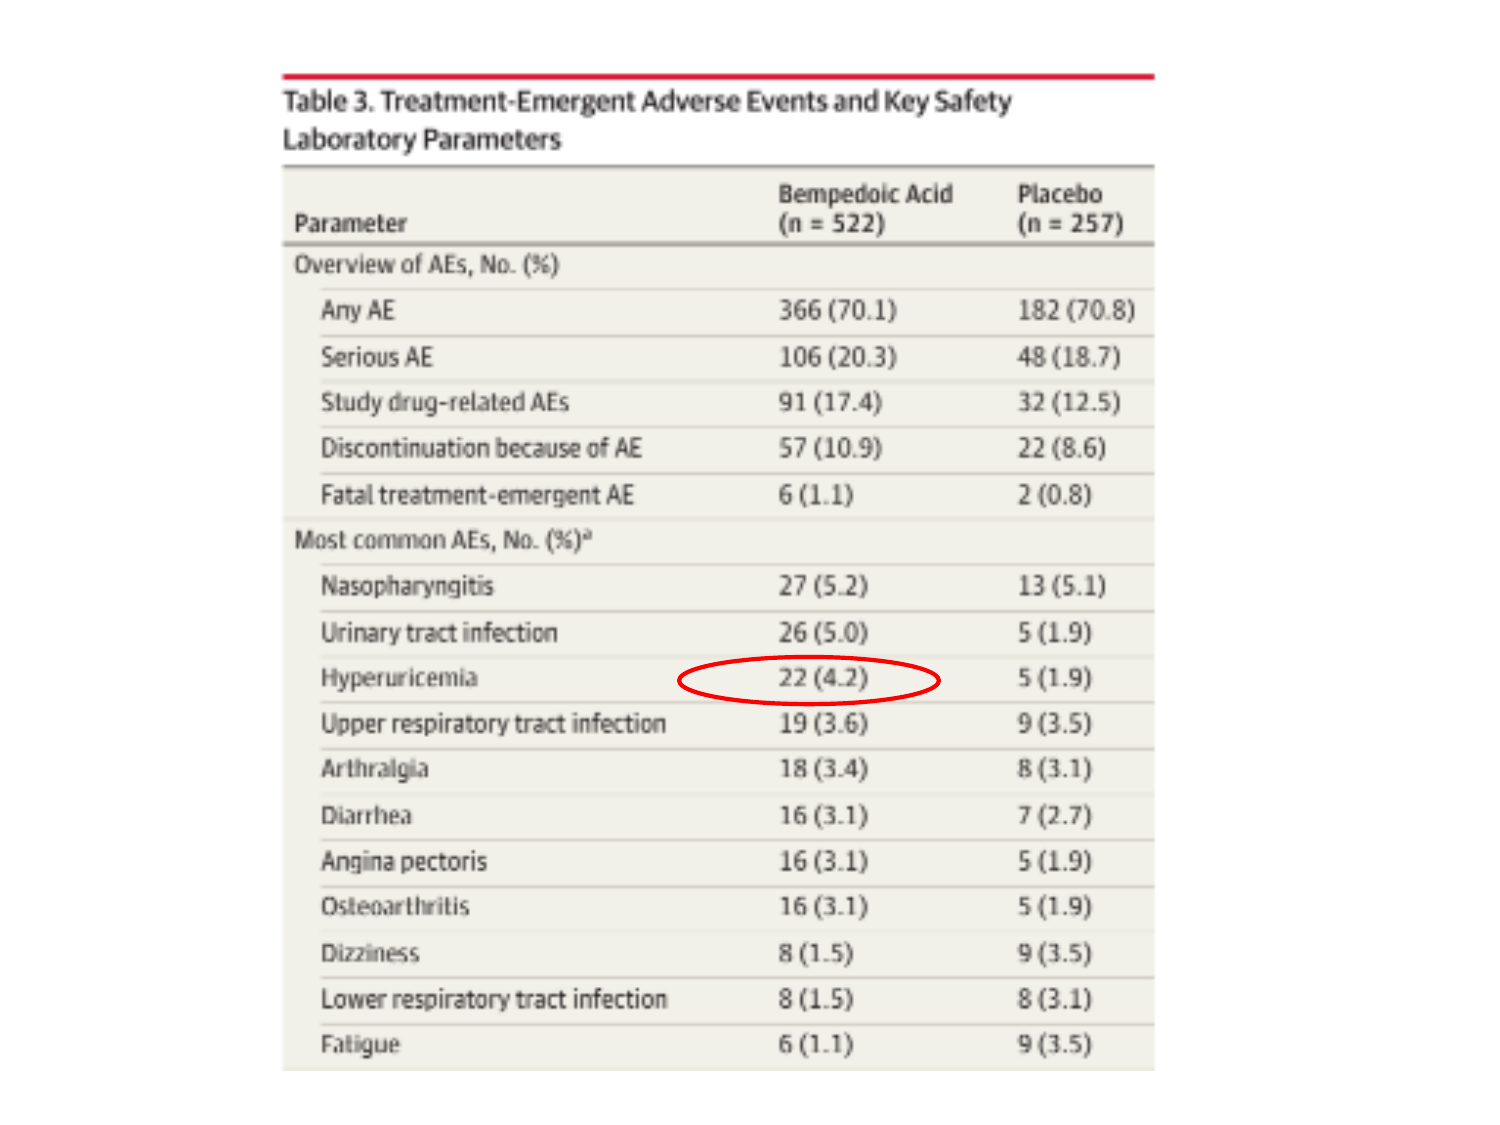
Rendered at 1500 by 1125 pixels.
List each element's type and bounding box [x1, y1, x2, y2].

picture [253, 66, 1183, 1071]
